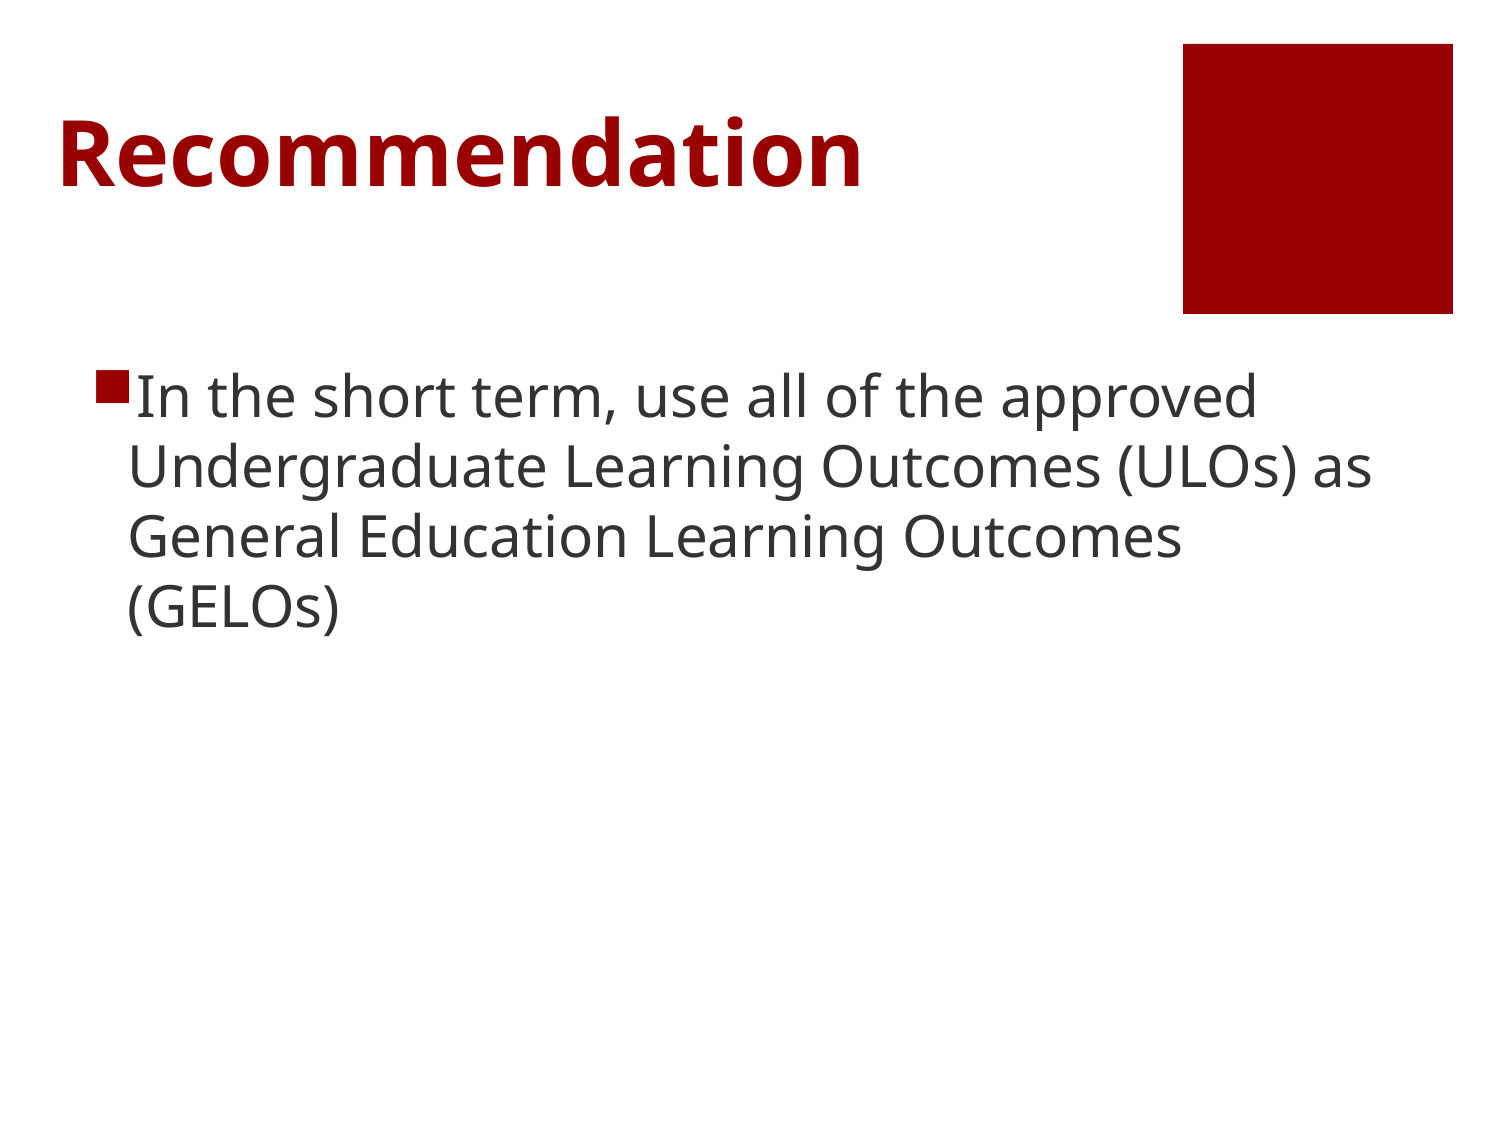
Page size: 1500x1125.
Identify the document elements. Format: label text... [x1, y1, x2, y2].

list In the short term, use all of the approved Undergraduate Learning Outcomes (ULOs) as General Education Learning Outcomes (GELOs) [75, 351, 1419, 1067]
title Recommendation [40, 24, 1108, 213]
